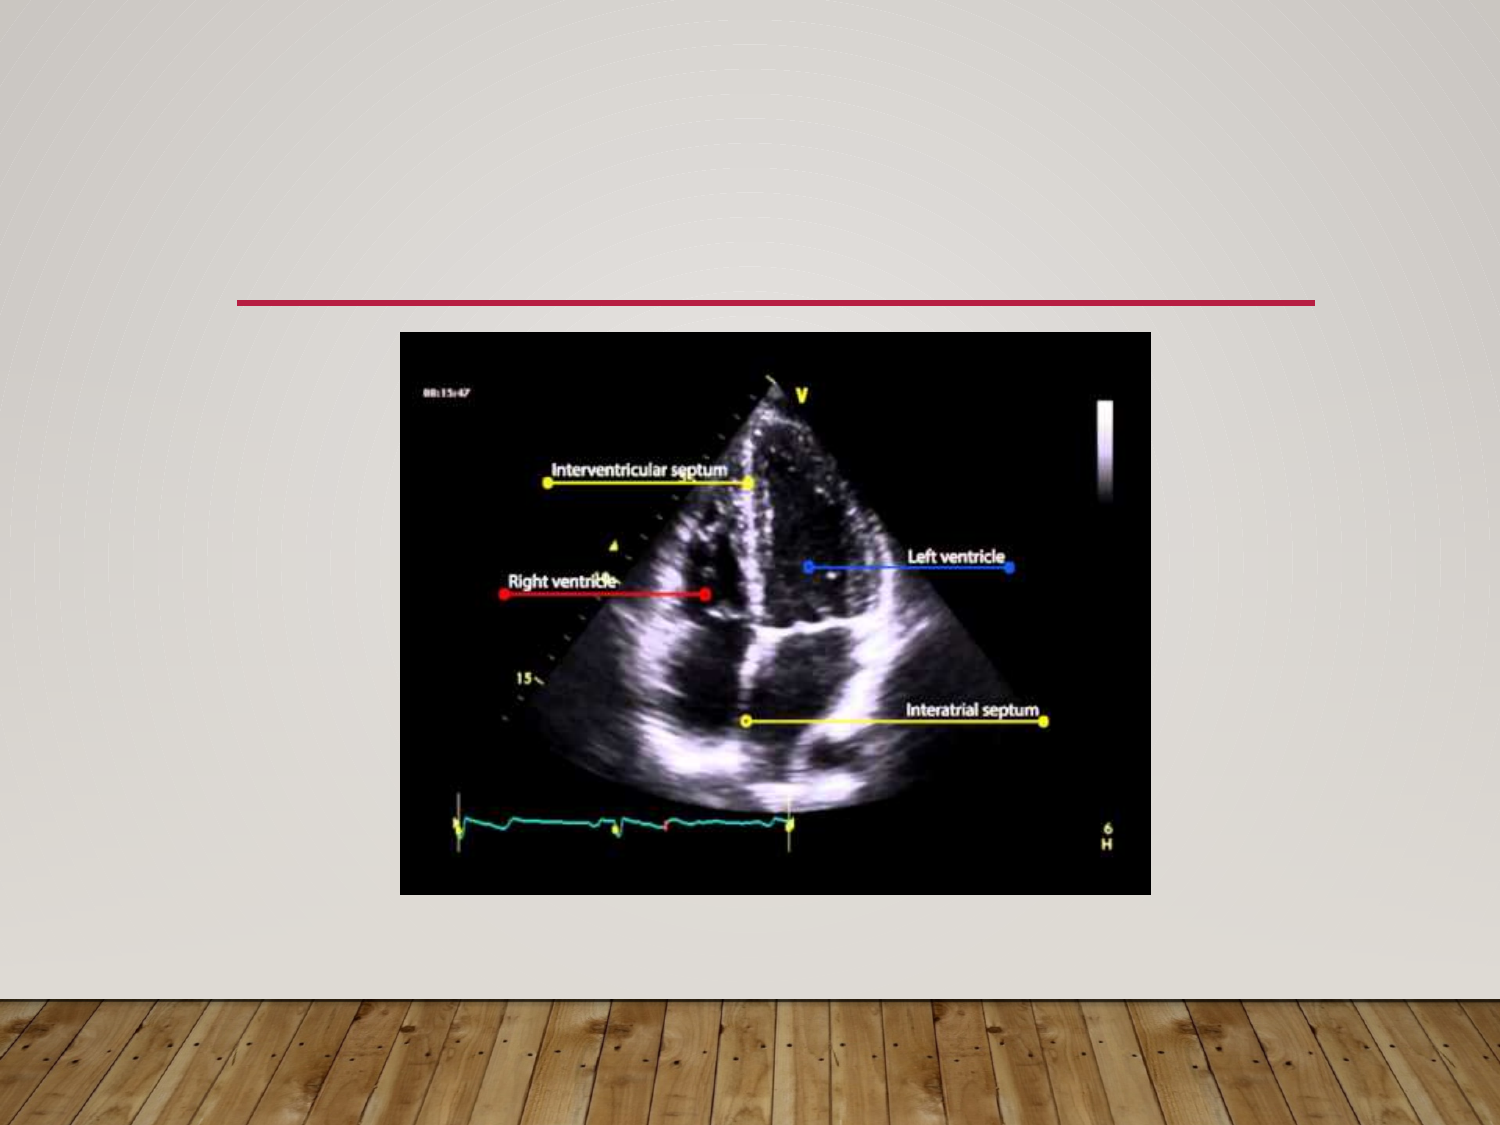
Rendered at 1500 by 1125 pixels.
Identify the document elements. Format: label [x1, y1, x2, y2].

picture [0, 999, 1500, 1125]
list [400, 332, 1151, 896]
